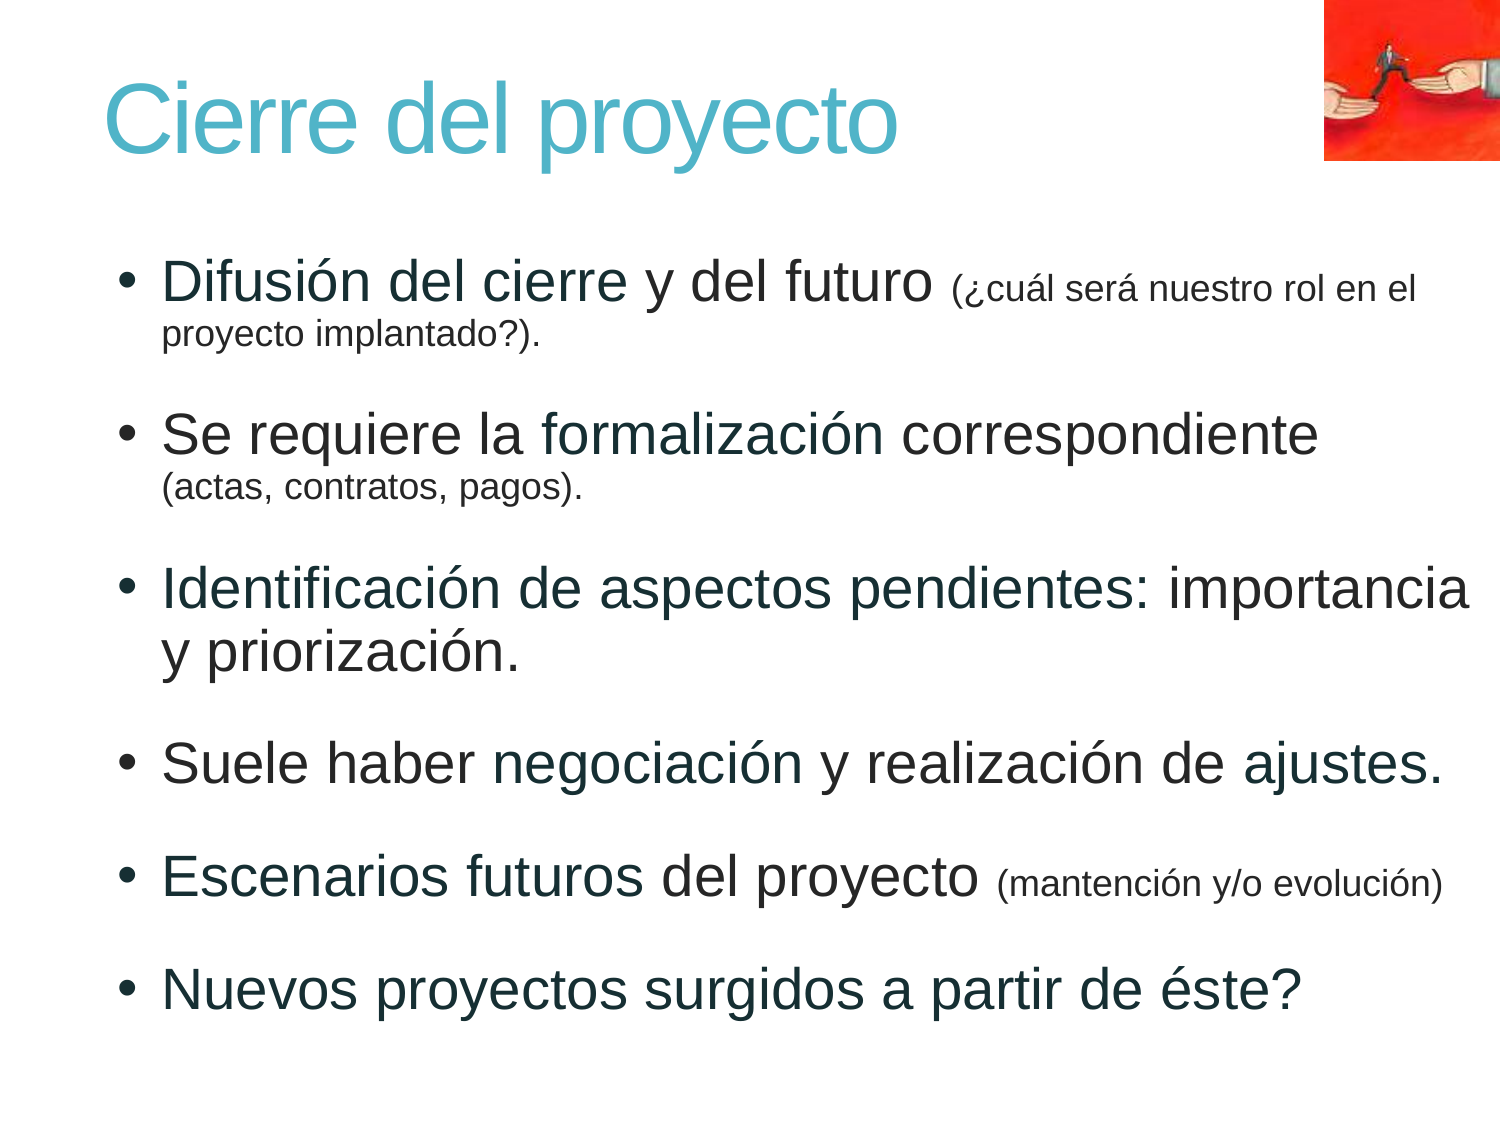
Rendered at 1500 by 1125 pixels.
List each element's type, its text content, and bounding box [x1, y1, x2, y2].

title Cierre del proyecto [86, 40, 1413, 202]
list Difusión del cierre y del futuro (¿cuál será nuestro rol en el proyecto implantado?). Se requiere la formalización correspondiente (actas, contratos, pagos). Identificación de aspectos pendientes: importancia y priorización. Suele haber negociación y realización de ajustes. Escenarios futuros del proyecto (mantención y/o evolución) Nuevos proyectos surgidos a partir de éste? [86, 243, 1496, 1125]
picture [1324, 0, 1500, 161]
